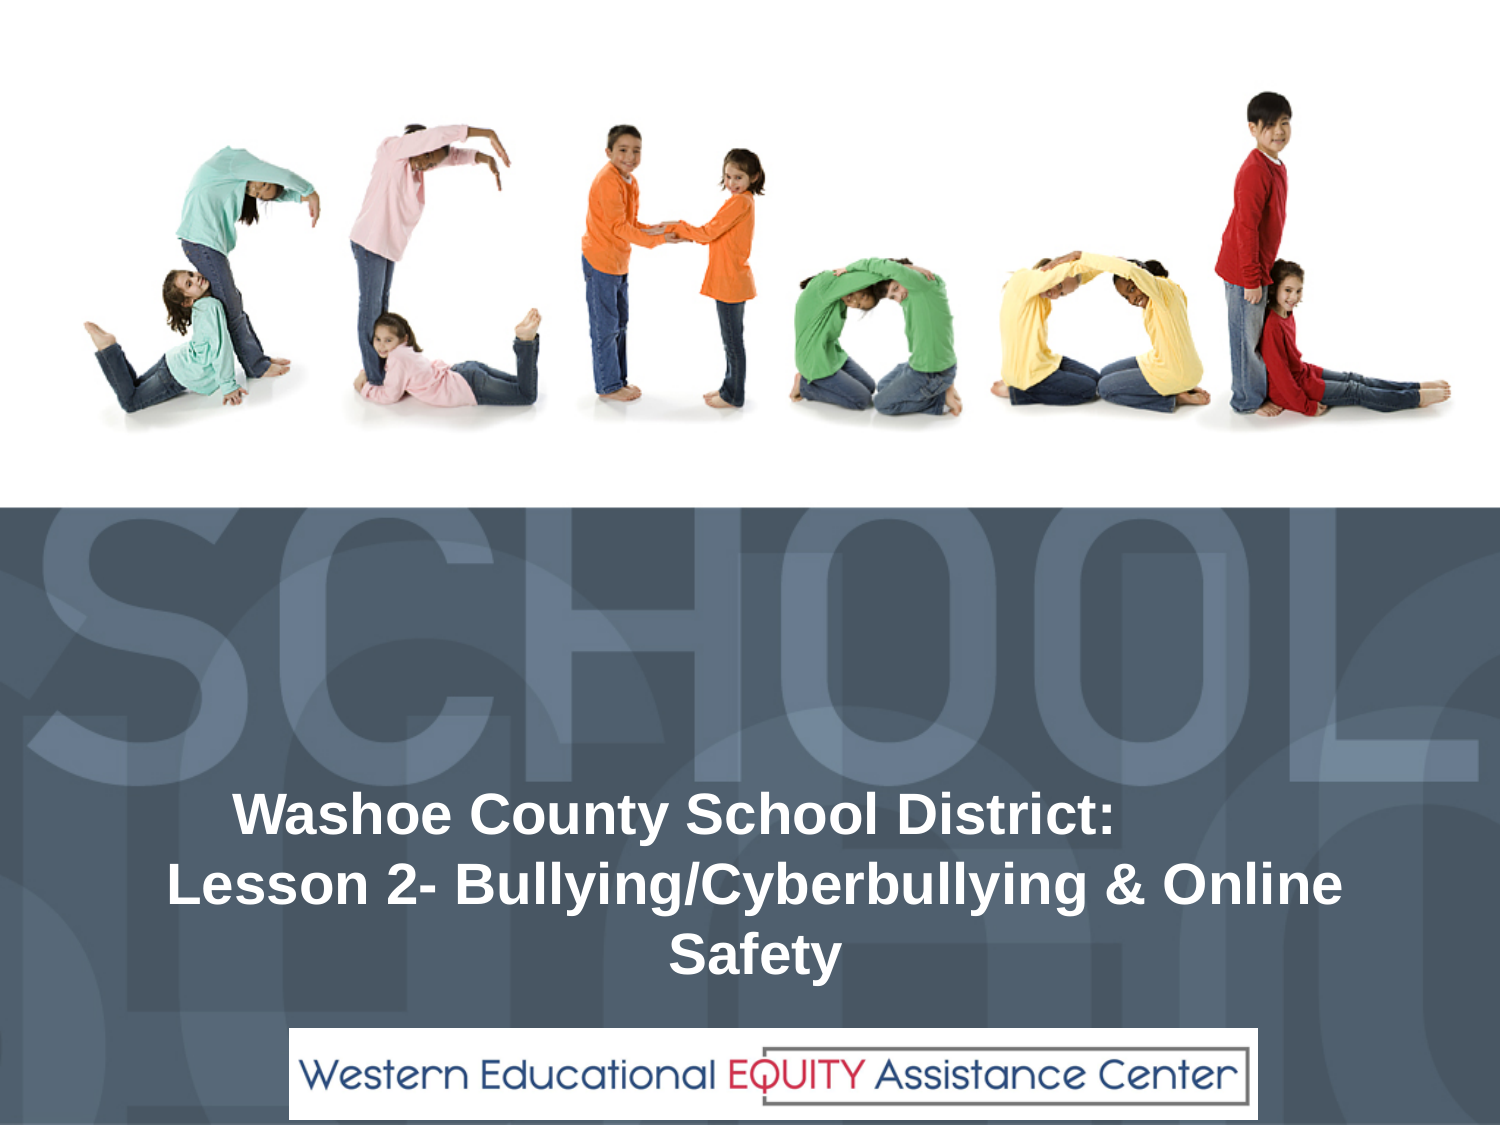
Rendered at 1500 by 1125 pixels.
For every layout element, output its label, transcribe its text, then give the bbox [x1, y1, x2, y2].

title Washoe County School District: Lesson 2- Bullying/Cyberbullying & Online Safety [147, 810, 1365, 953]
picture [0, 0, 1500, 1125]
